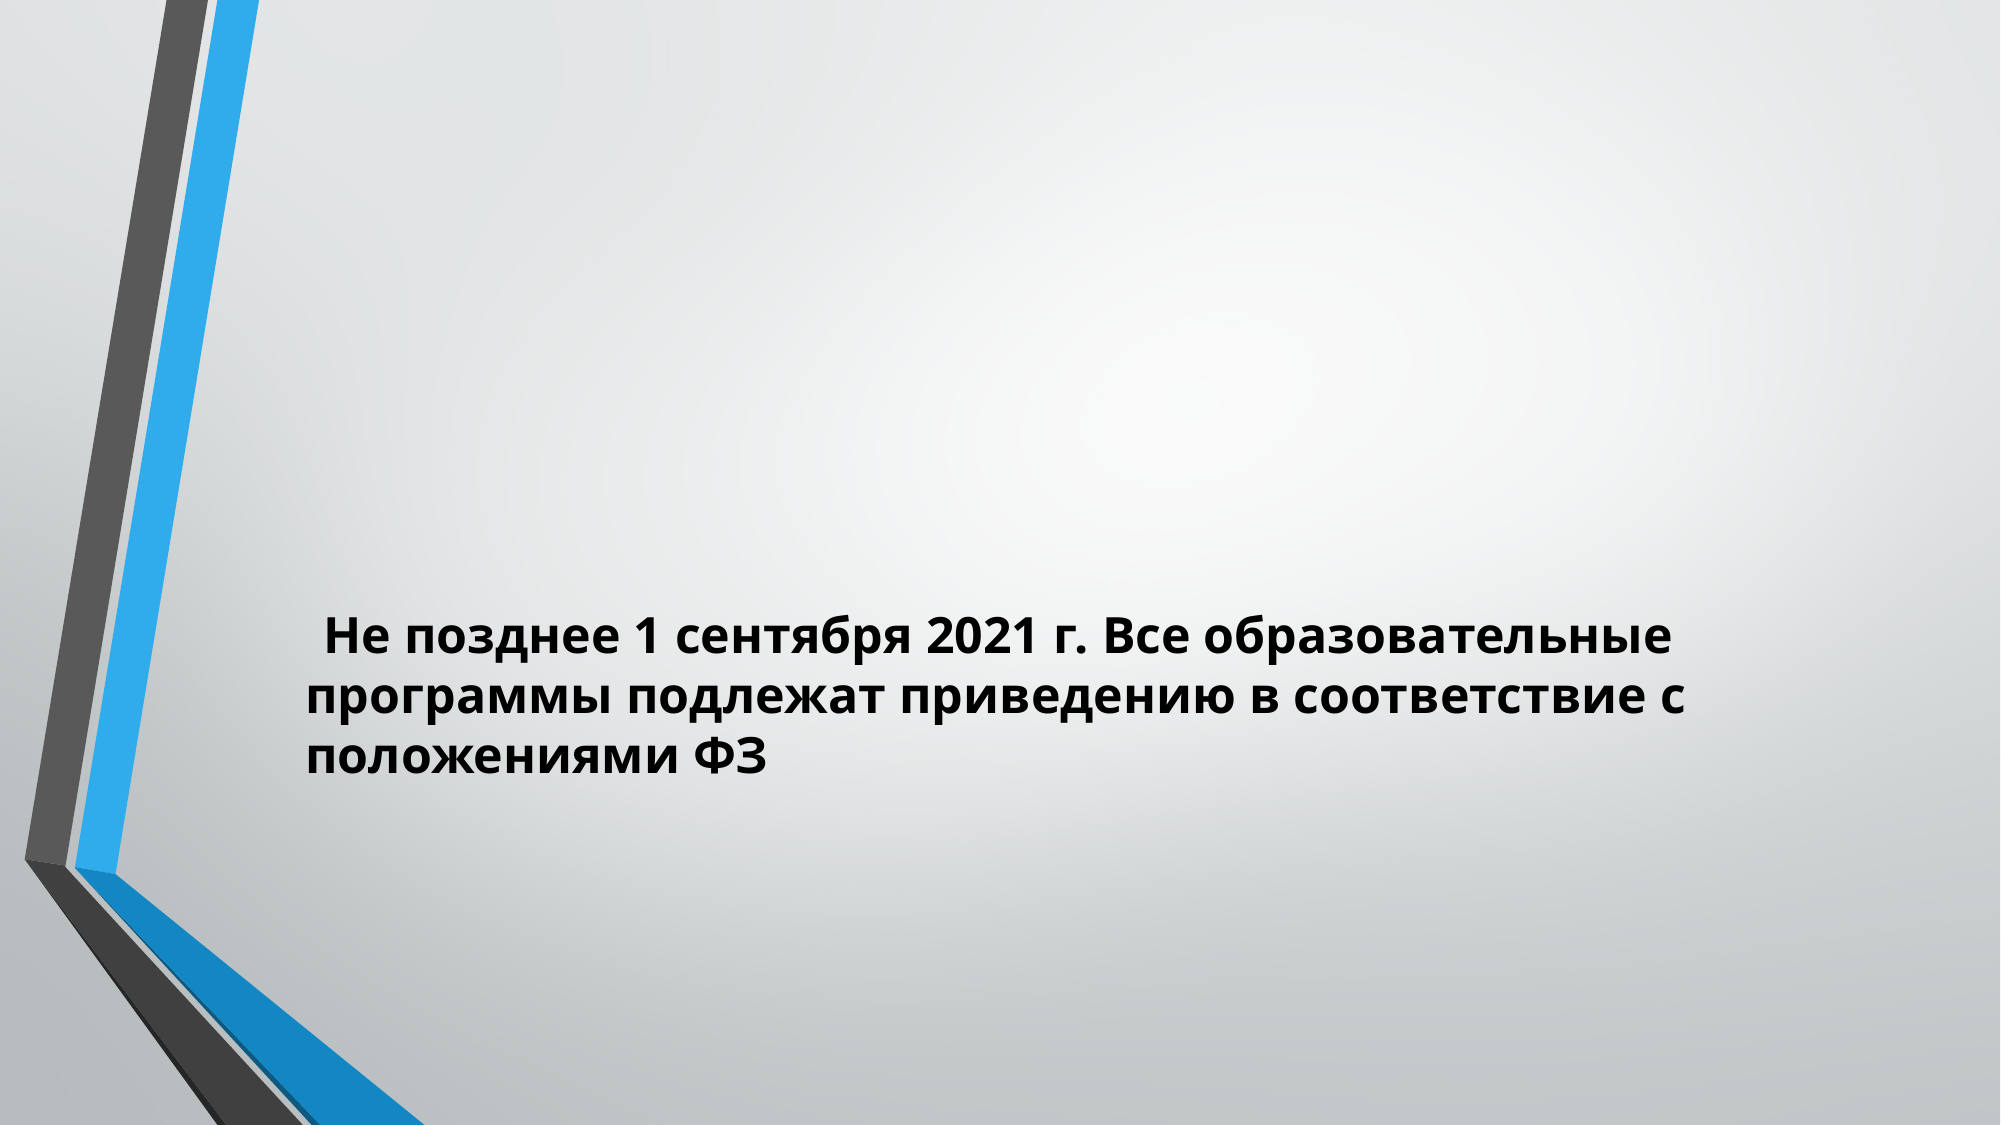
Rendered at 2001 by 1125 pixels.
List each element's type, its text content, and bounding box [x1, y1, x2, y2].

list Не позднее 1 сентября 2021 г. Все образовательные программы подлежат приведению в соответствие с положениями ФЗ [243, 437, 1887, 950]
